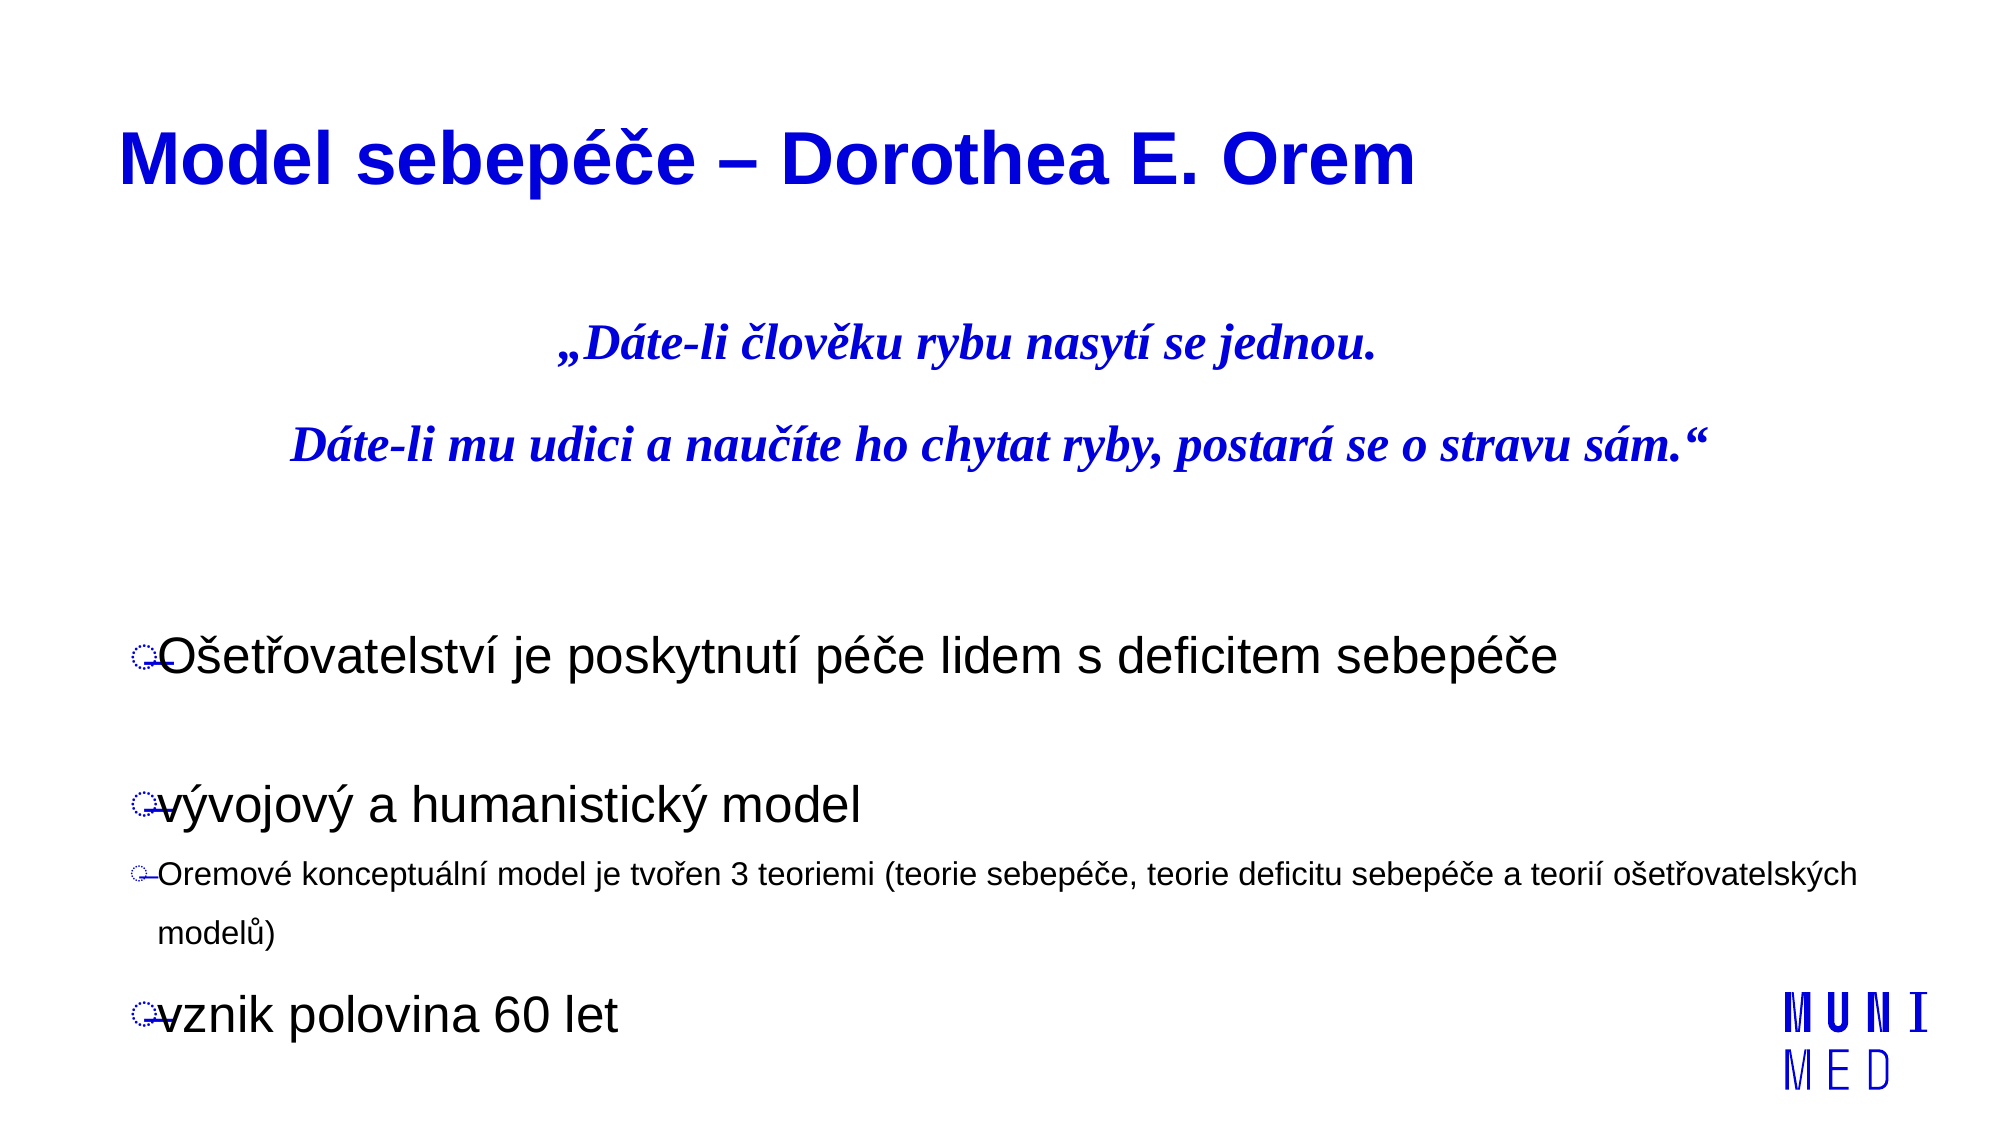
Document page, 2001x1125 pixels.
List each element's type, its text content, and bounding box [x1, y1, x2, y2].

title Model sebepéče – Dorothea E. Orem [118, 118, 1883, 193]
list „Dáte-li člověku rybu nasytí se jednou. Dáte-li mu udici a naučíte ho chytat ryby, postará se o stravu sám.“ Ošetřovatelství je poskytnutí péče lidem s deficitem sebepéče vývojový a humanistický model Oremové konceptuální model je tvořen 3 teoriemi (teorie sebepéče, teorie deficitu sebepéče a teorií ošetřovatelských modelů) vznik polovina 60 let [118, 277, 1883, 1049]
